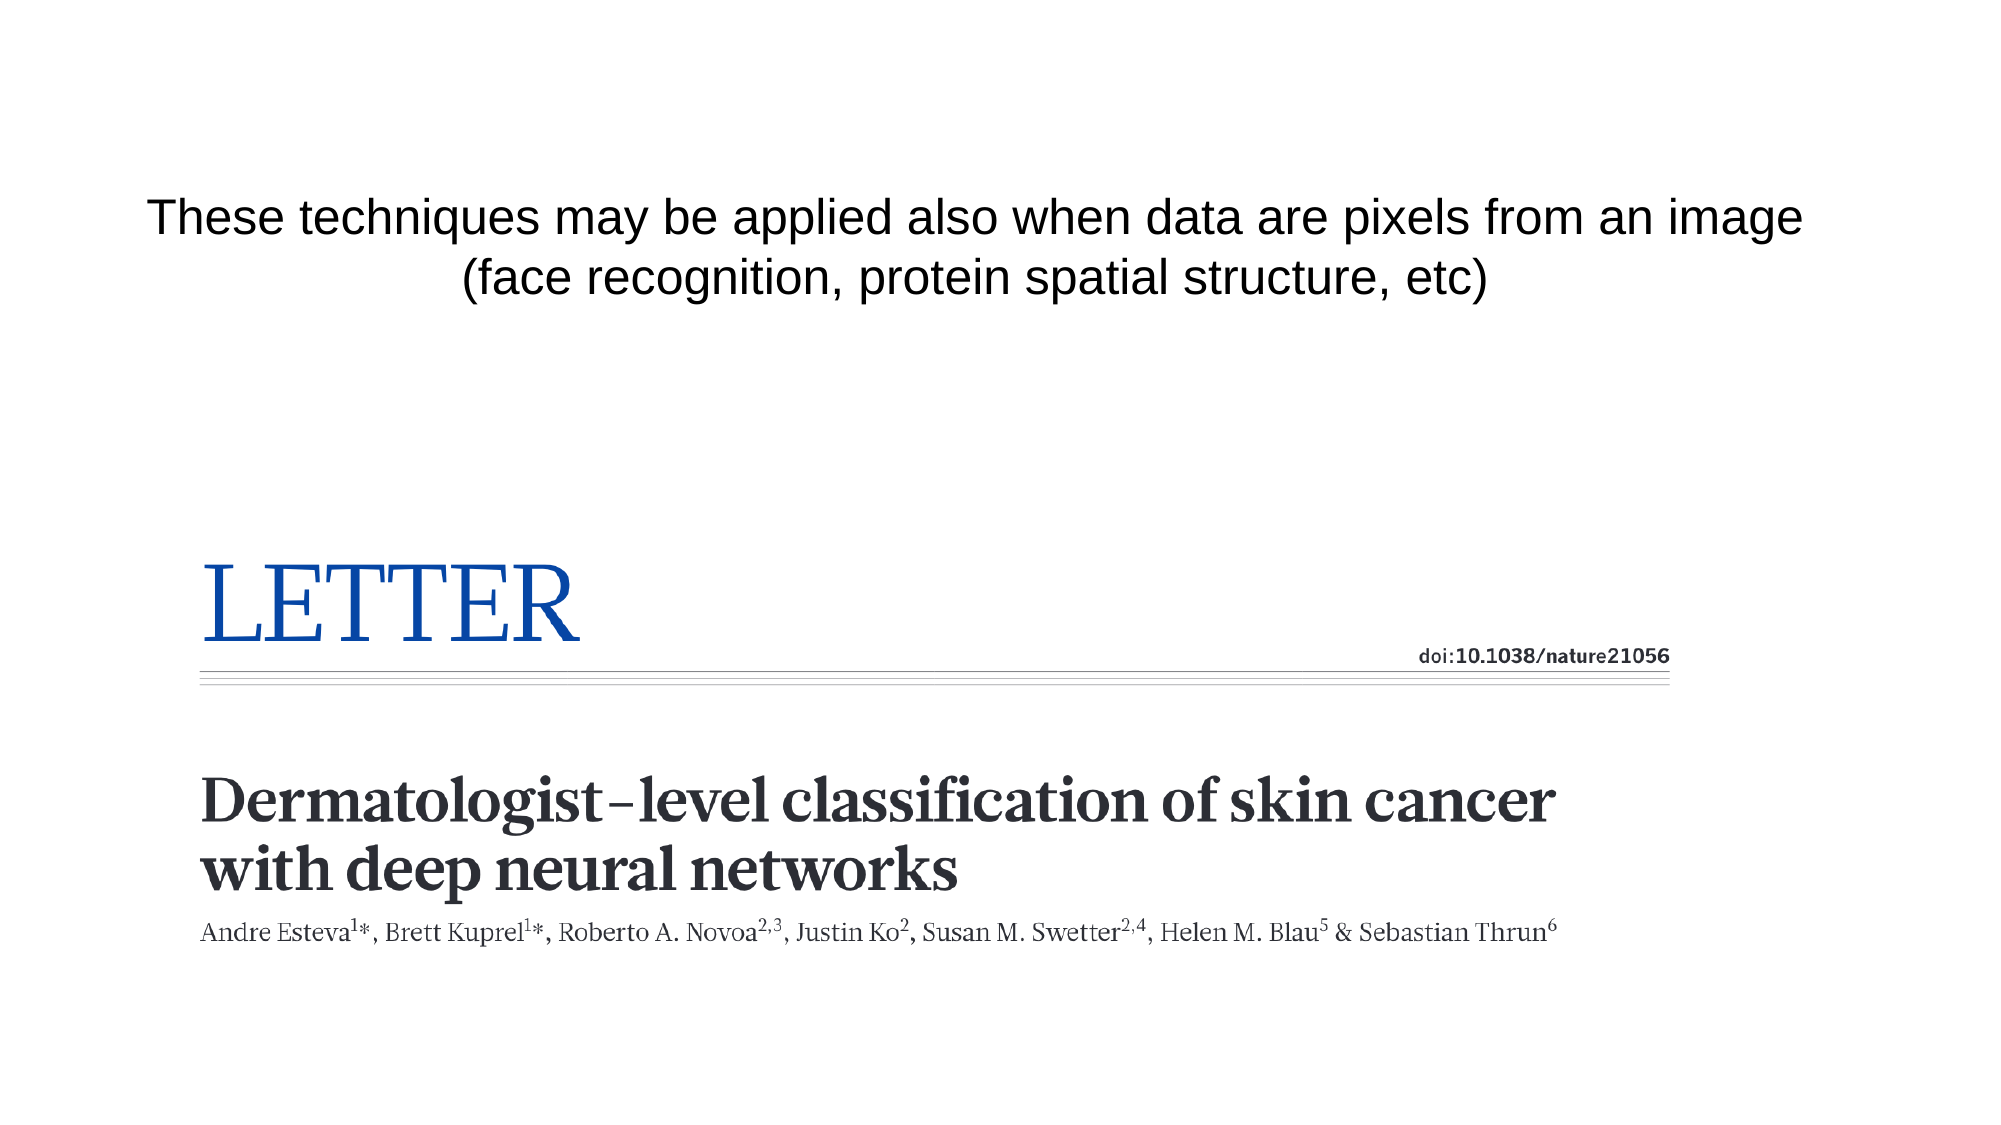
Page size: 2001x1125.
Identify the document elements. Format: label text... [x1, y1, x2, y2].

picture [185, 541, 1687, 959]
text_box These techniques may be applied also when data are pixels from an image (face recognition, protein spatial structure, etc) [62, 176, 1890, 312]
